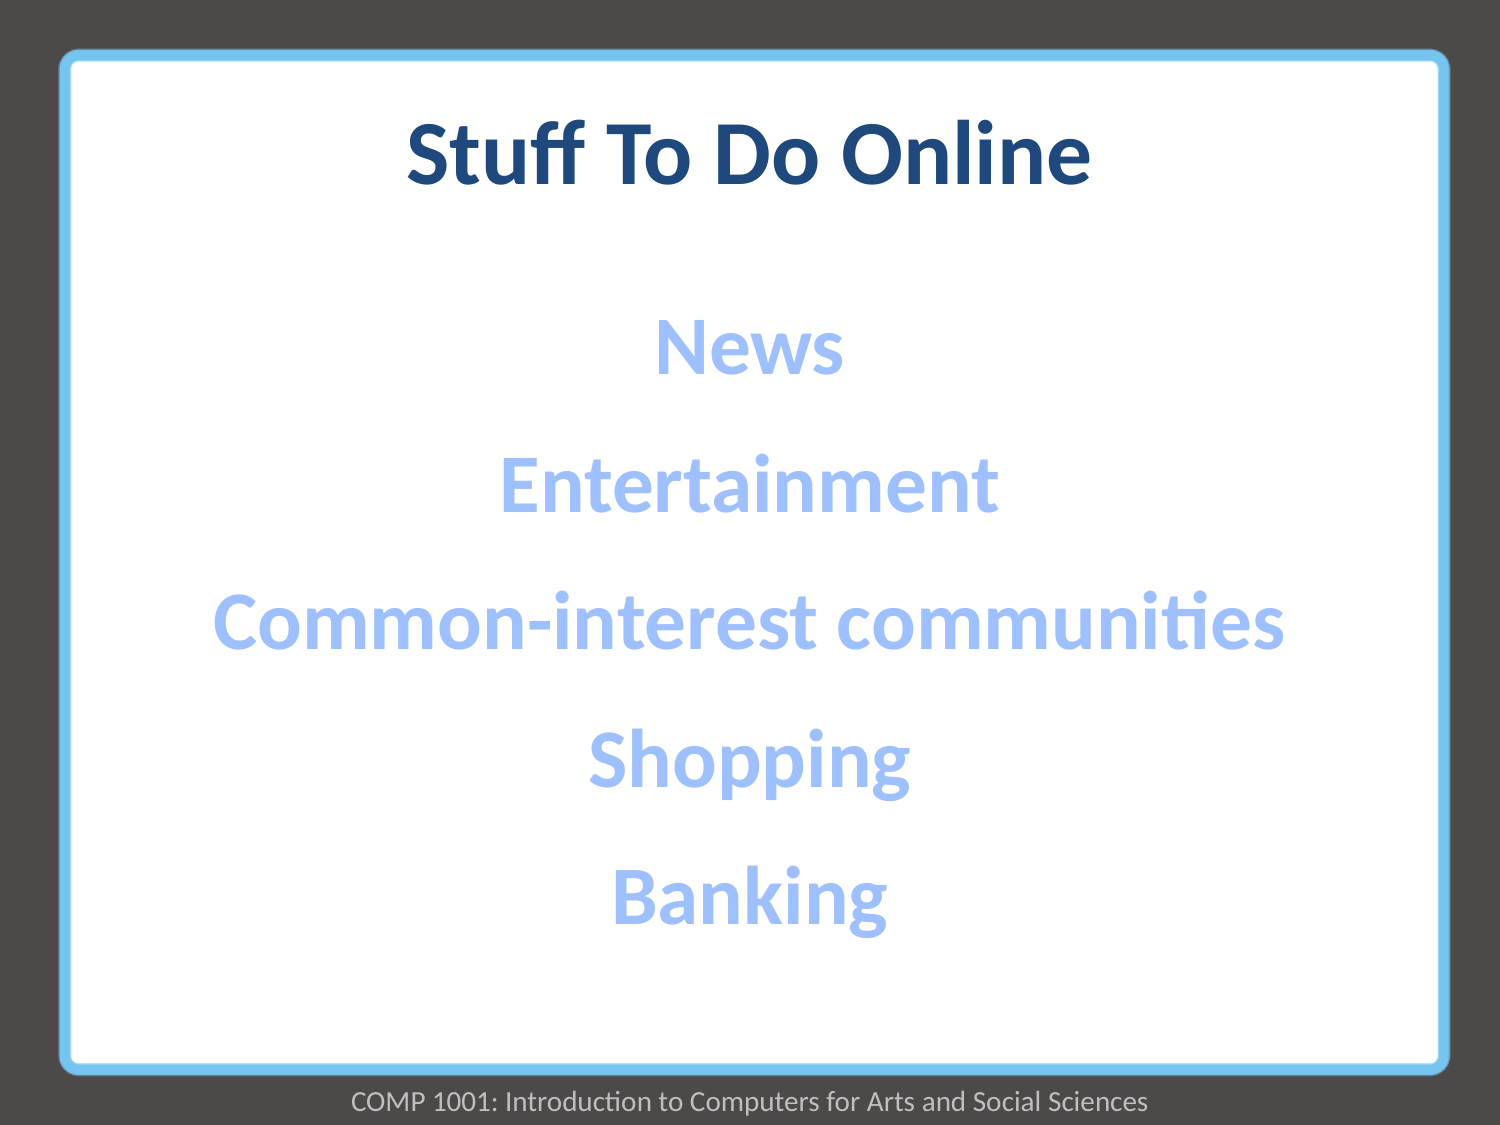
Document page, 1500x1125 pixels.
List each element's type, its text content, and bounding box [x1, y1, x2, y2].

text_box Banking [596, 833, 904, 949]
picture [0, 0, 1500, 1125]
title Stuff To Do Online [75, 62, 1425, 233]
text_box Common-interest communities [198, 558, 1302, 674]
text_box Entertainment [484, 421, 1016, 537]
text_box Shopping [573, 696, 927, 812]
text_box News [639, 283, 861, 399]
